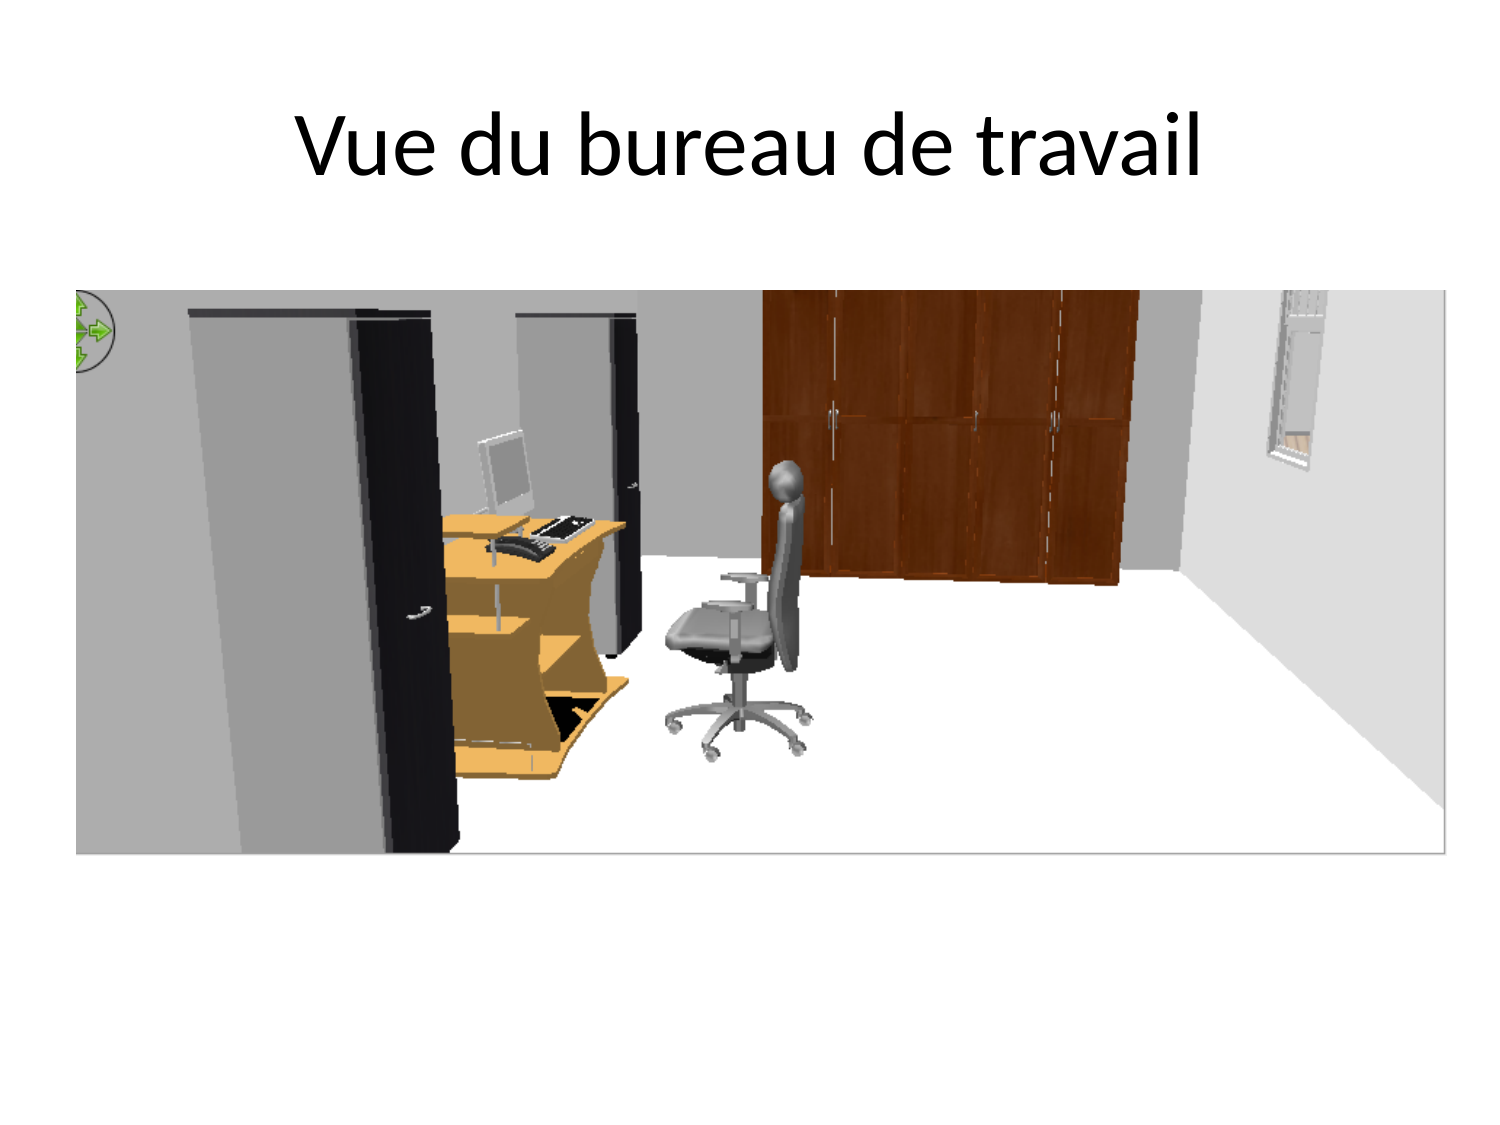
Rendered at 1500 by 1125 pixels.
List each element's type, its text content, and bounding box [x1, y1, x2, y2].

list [76, 290, 1448, 856]
title Vue du bureau de travail [75, 45, 1425, 233]
